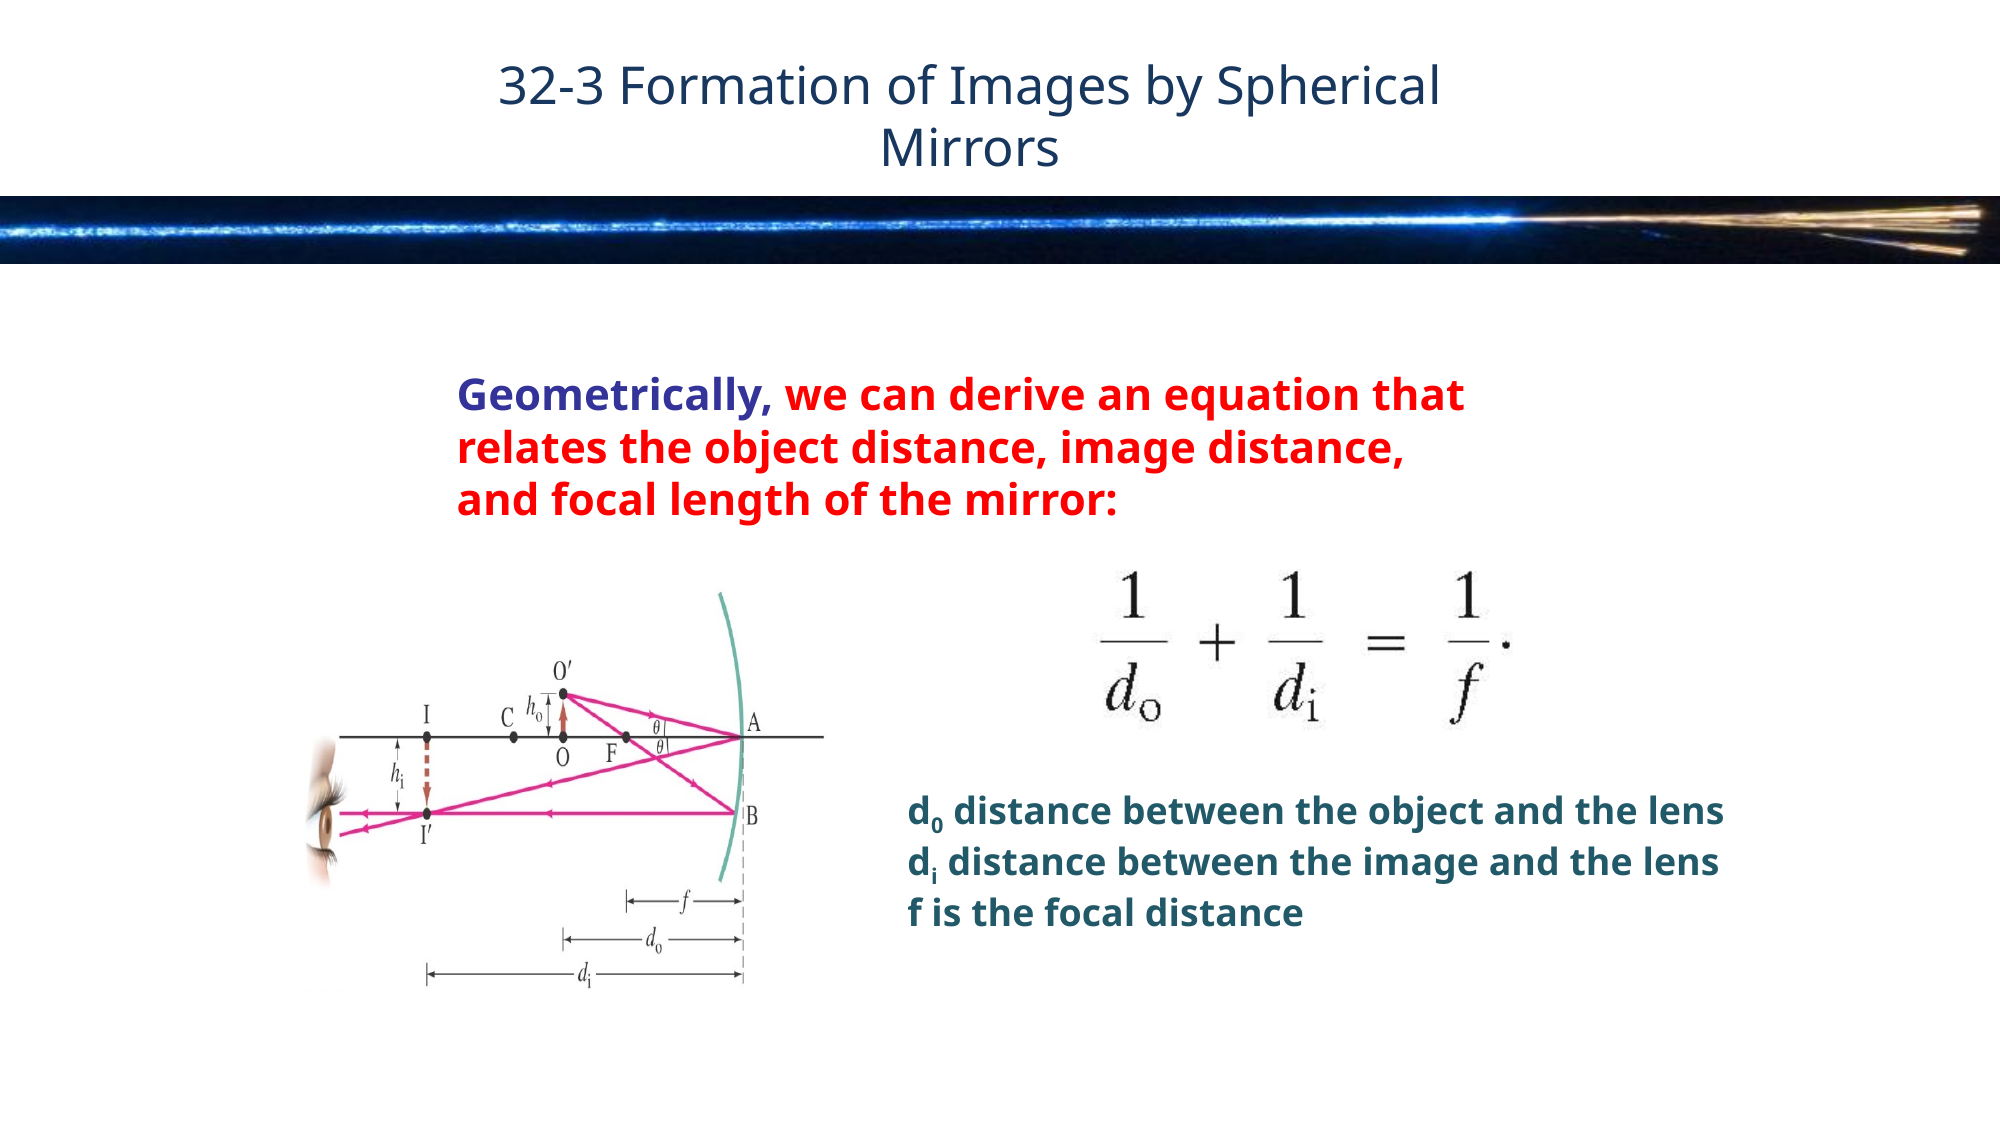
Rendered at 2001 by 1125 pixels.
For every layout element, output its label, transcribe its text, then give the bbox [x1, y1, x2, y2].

text_box Geometrically, we can derive an equation that relates the object distance, image distance, and focal length of the mirror: [441, 359, 1500, 532]
picture [1044, 533, 1547, 757]
text_box d0 distance between the object and the lens di distance between the image and the lens f is the focal distance [892, 779, 1741, 987]
title 32-3 Formation of Images by Spherical Mirrors [422, 44, 1520, 185]
picture [300, 587, 827, 994]
picture [0, 196, 2000, 264]
